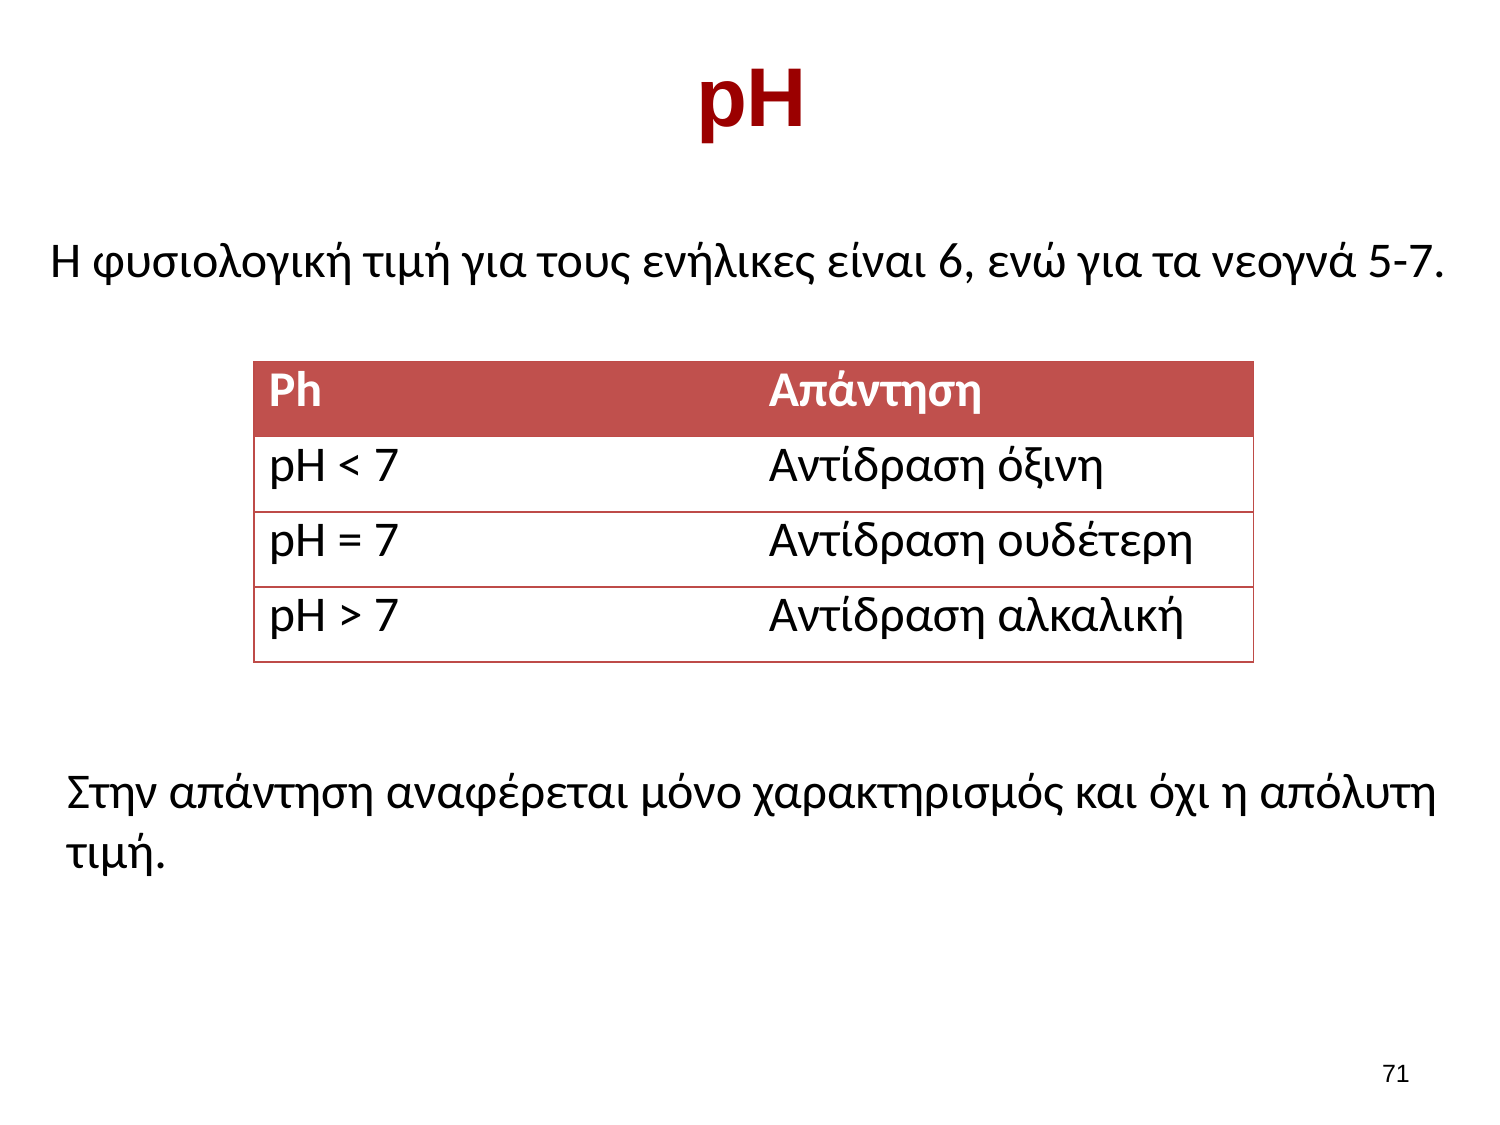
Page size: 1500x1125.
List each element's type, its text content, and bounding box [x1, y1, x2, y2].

table_header Ph [255, 362, 754, 436]
table_cell Αντίδραση ουδέτερη [754, 513, 1253, 586]
slide_number 70 [1074, 1042, 1425, 1103]
table_header Απάντηση [754, 362, 1253, 436]
table_cell pH < 7 [255, 437, 754, 511]
title pH [76, 19, 1427, 169]
table_cell pH > 7 [255, 588, 754, 661]
text_box Η φυσιολογική τιμή για τους ενήλικες είναι 6, ενώ για τα νεογνά 5-7. [35, 220, 1500, 296]
text_box Στην απάντηση αναφέρεται μόνο χαρακτηρισμός και όχι η απόλυτη τιμή. [52, 751, 1500, 887]
table_cell Αντίδραση όξινη [754, 437, 1253, 511]
table_cell pH = 7 [255, 513, 754, 586]
table_cell Αντίδραση αλκαλική [754, 588, 1253, 661]
